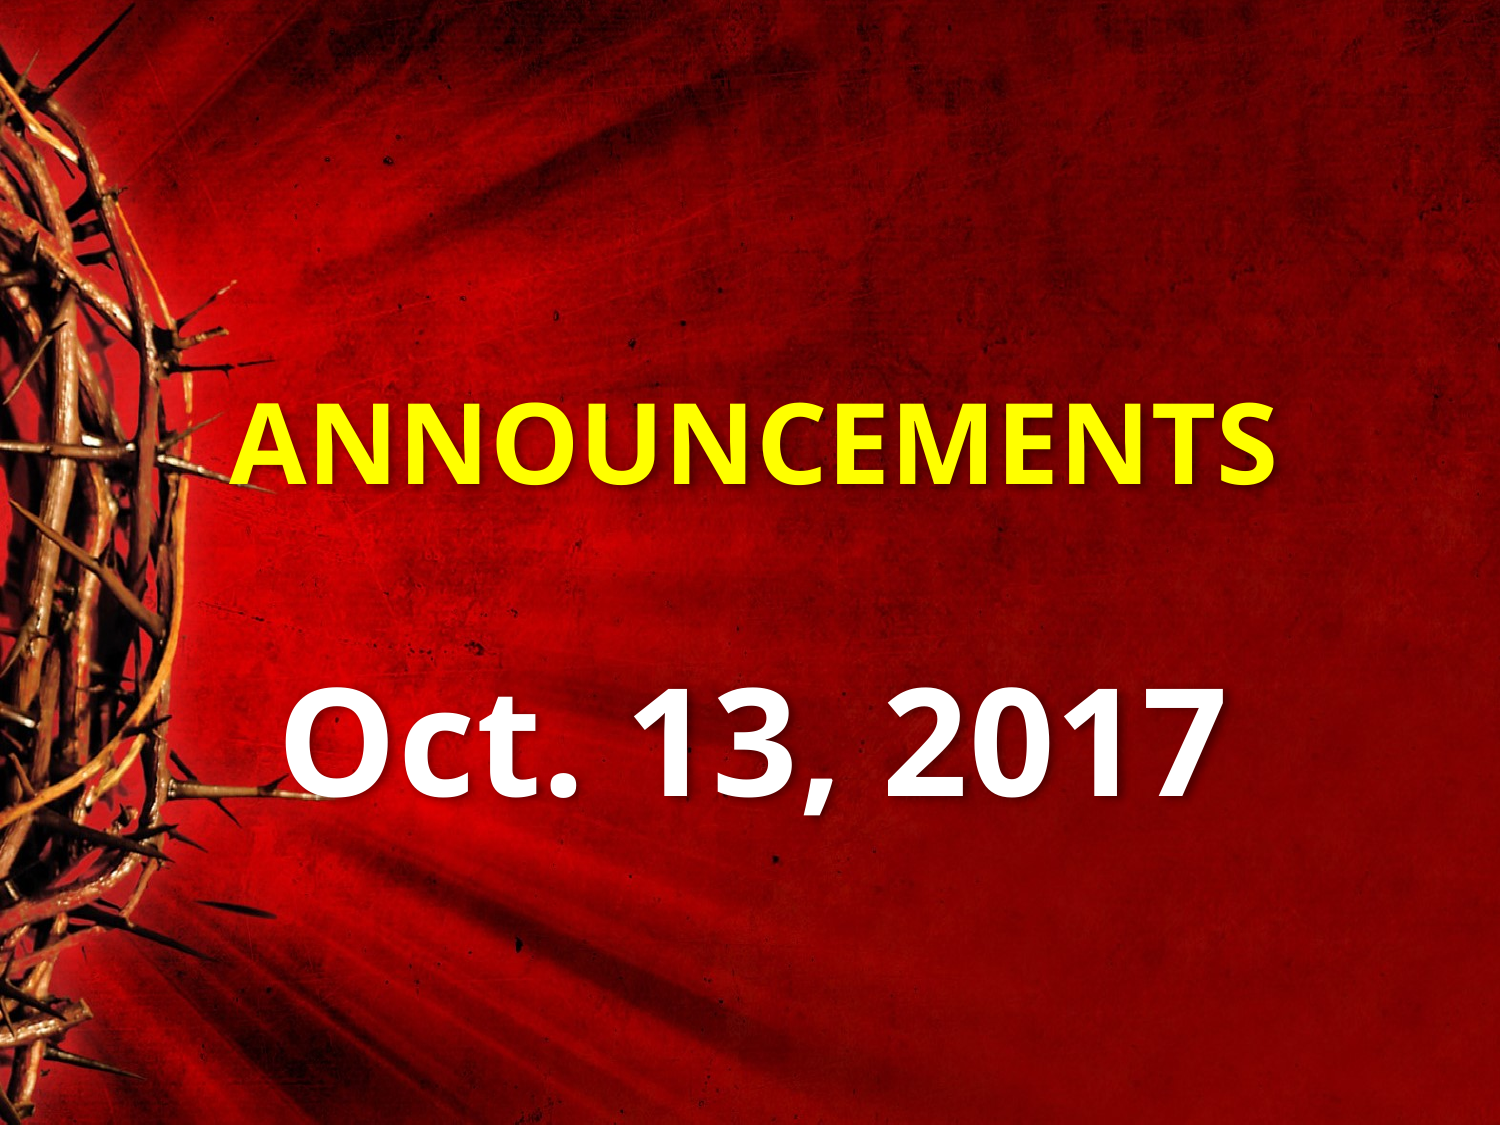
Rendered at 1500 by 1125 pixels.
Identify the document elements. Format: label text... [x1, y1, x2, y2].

text_box Oct. 13, 2017 [263, 638, 1246, 834]
picture [0, 0, 1500, 1125]
text_box ANNOUNCEMENTS [214, 364, 1294, 514]
